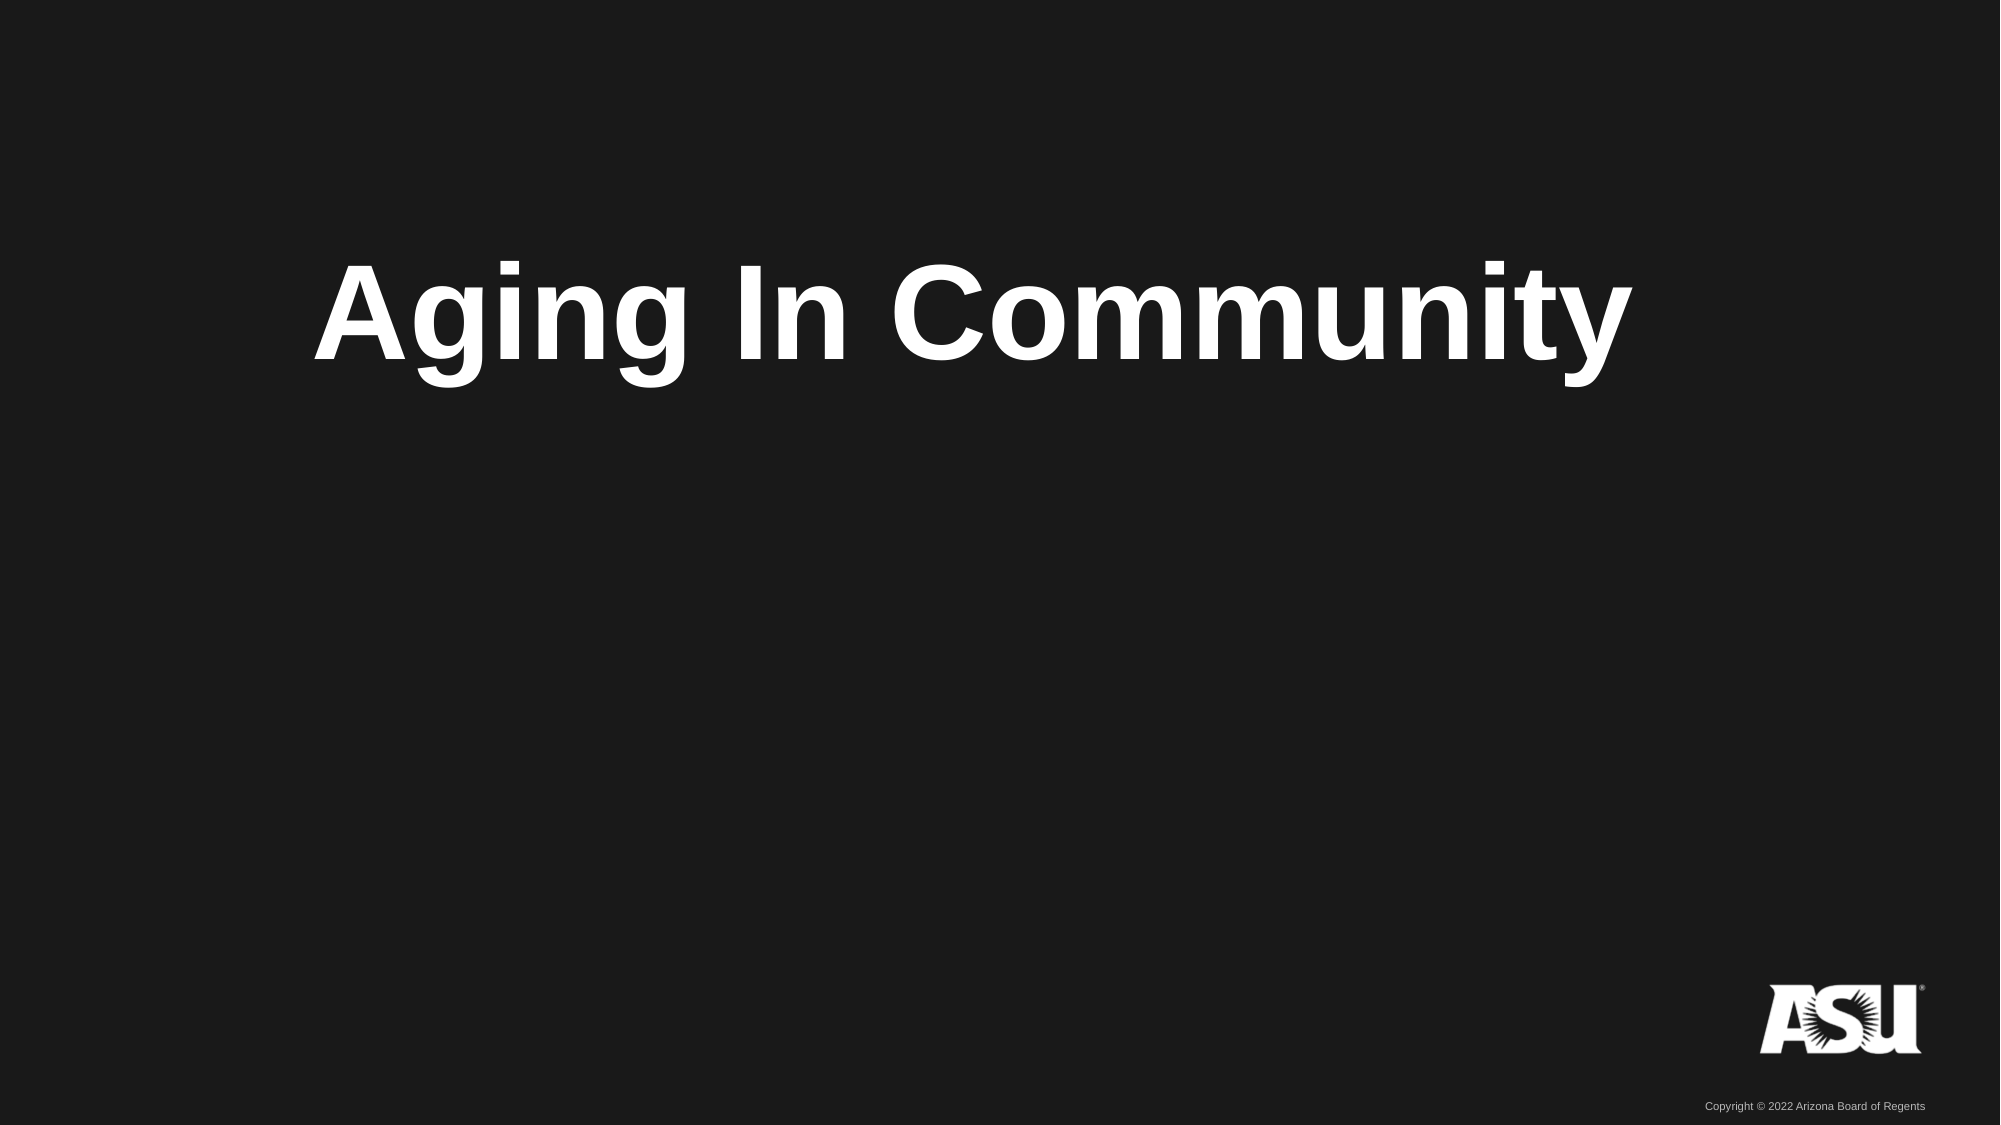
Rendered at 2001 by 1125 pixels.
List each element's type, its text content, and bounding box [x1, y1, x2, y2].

picture [1725, 950, 1960, 1088]
text_box Aging In Community [296, 243, 2000, 394]
